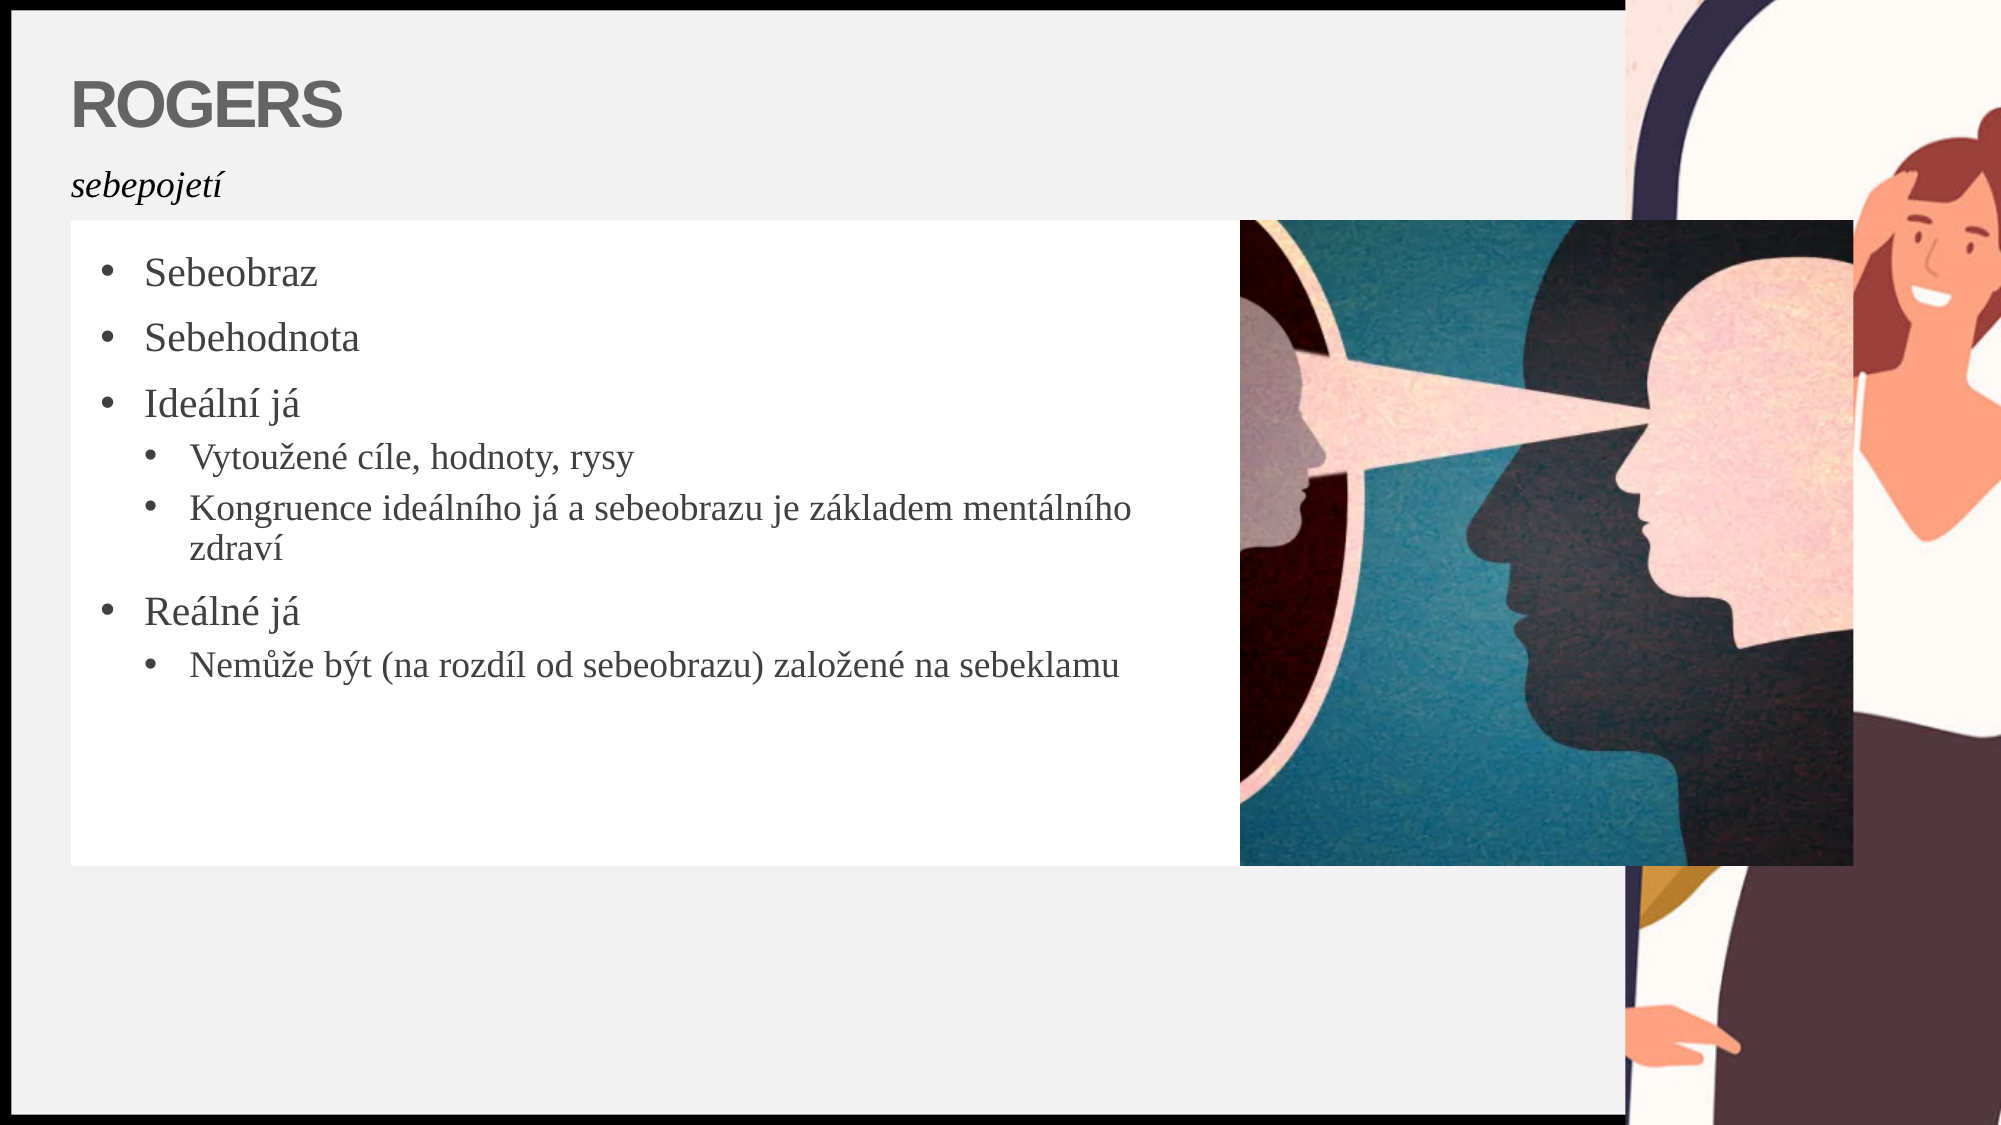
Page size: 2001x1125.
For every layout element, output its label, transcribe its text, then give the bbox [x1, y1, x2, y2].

list Sebeobraz Sebehodnota Ideální já Vytoužené cíle, hodnoty, rysy Kongruence ideálního já a sebeobrazu je základem mentálního zdraví Reálné já Nemůže být (na rozdíl od sebeobrazu) založené na sebeklamu [70, 220, 1240, 866]
picture [1240, 0, 2001, 1125]
title rogers [70, 70, 1569, 142]
list sebepojetí [70, 165, 1202, 225]
